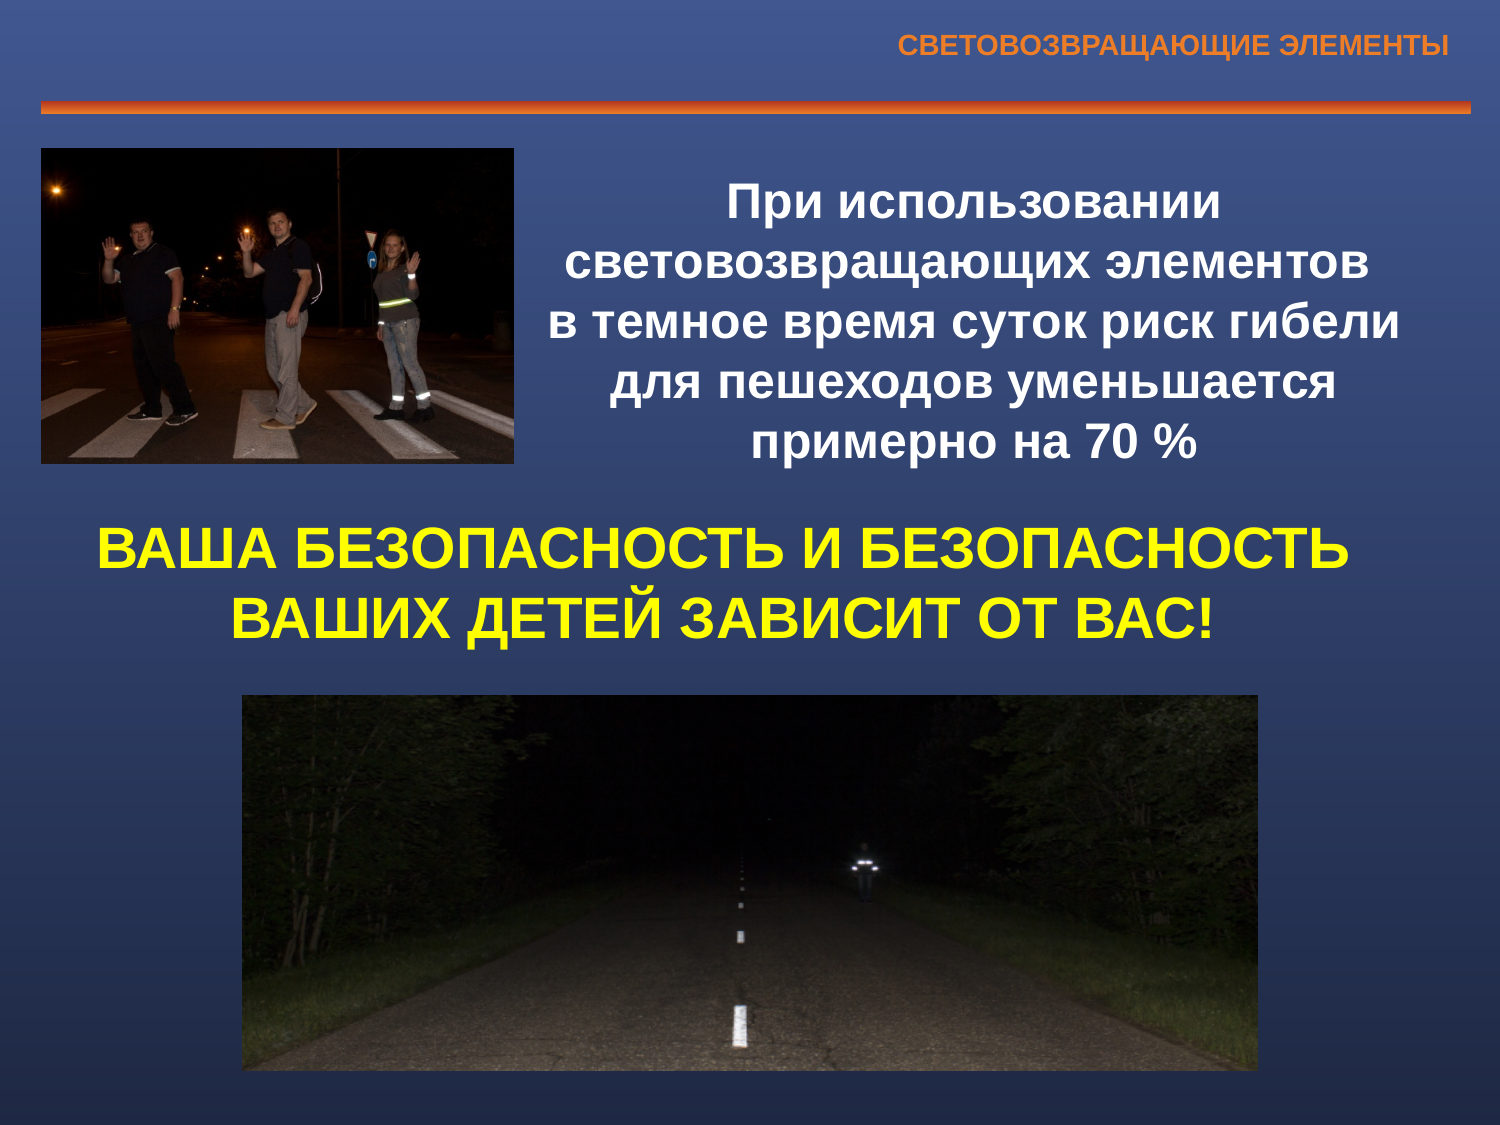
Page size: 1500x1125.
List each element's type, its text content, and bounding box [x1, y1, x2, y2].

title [40, 148, 515, 465]
picture [241, 694, 1259, 1071]
text_box [41, 101, 1471, 114]
text_box При использовании световозвращающих элементов в темное время суток риск гибели для пешеходов уменьшается примерно на 70 % [513, 160, 1436, 476]
text_box СВЕТОВОЗВРАЩАЮЩИЕ ЭЛЕМЕНТЫ [442, 18, 1465, 69]
text_box ВАША БЕЗОПАСНОСТЬ И БЕЗОПАСНОСТЬ ВАШИХ ДЕТЕЙ ЗАВИСИТ ОТ ВАС! [0, 503, 1447, 658]
